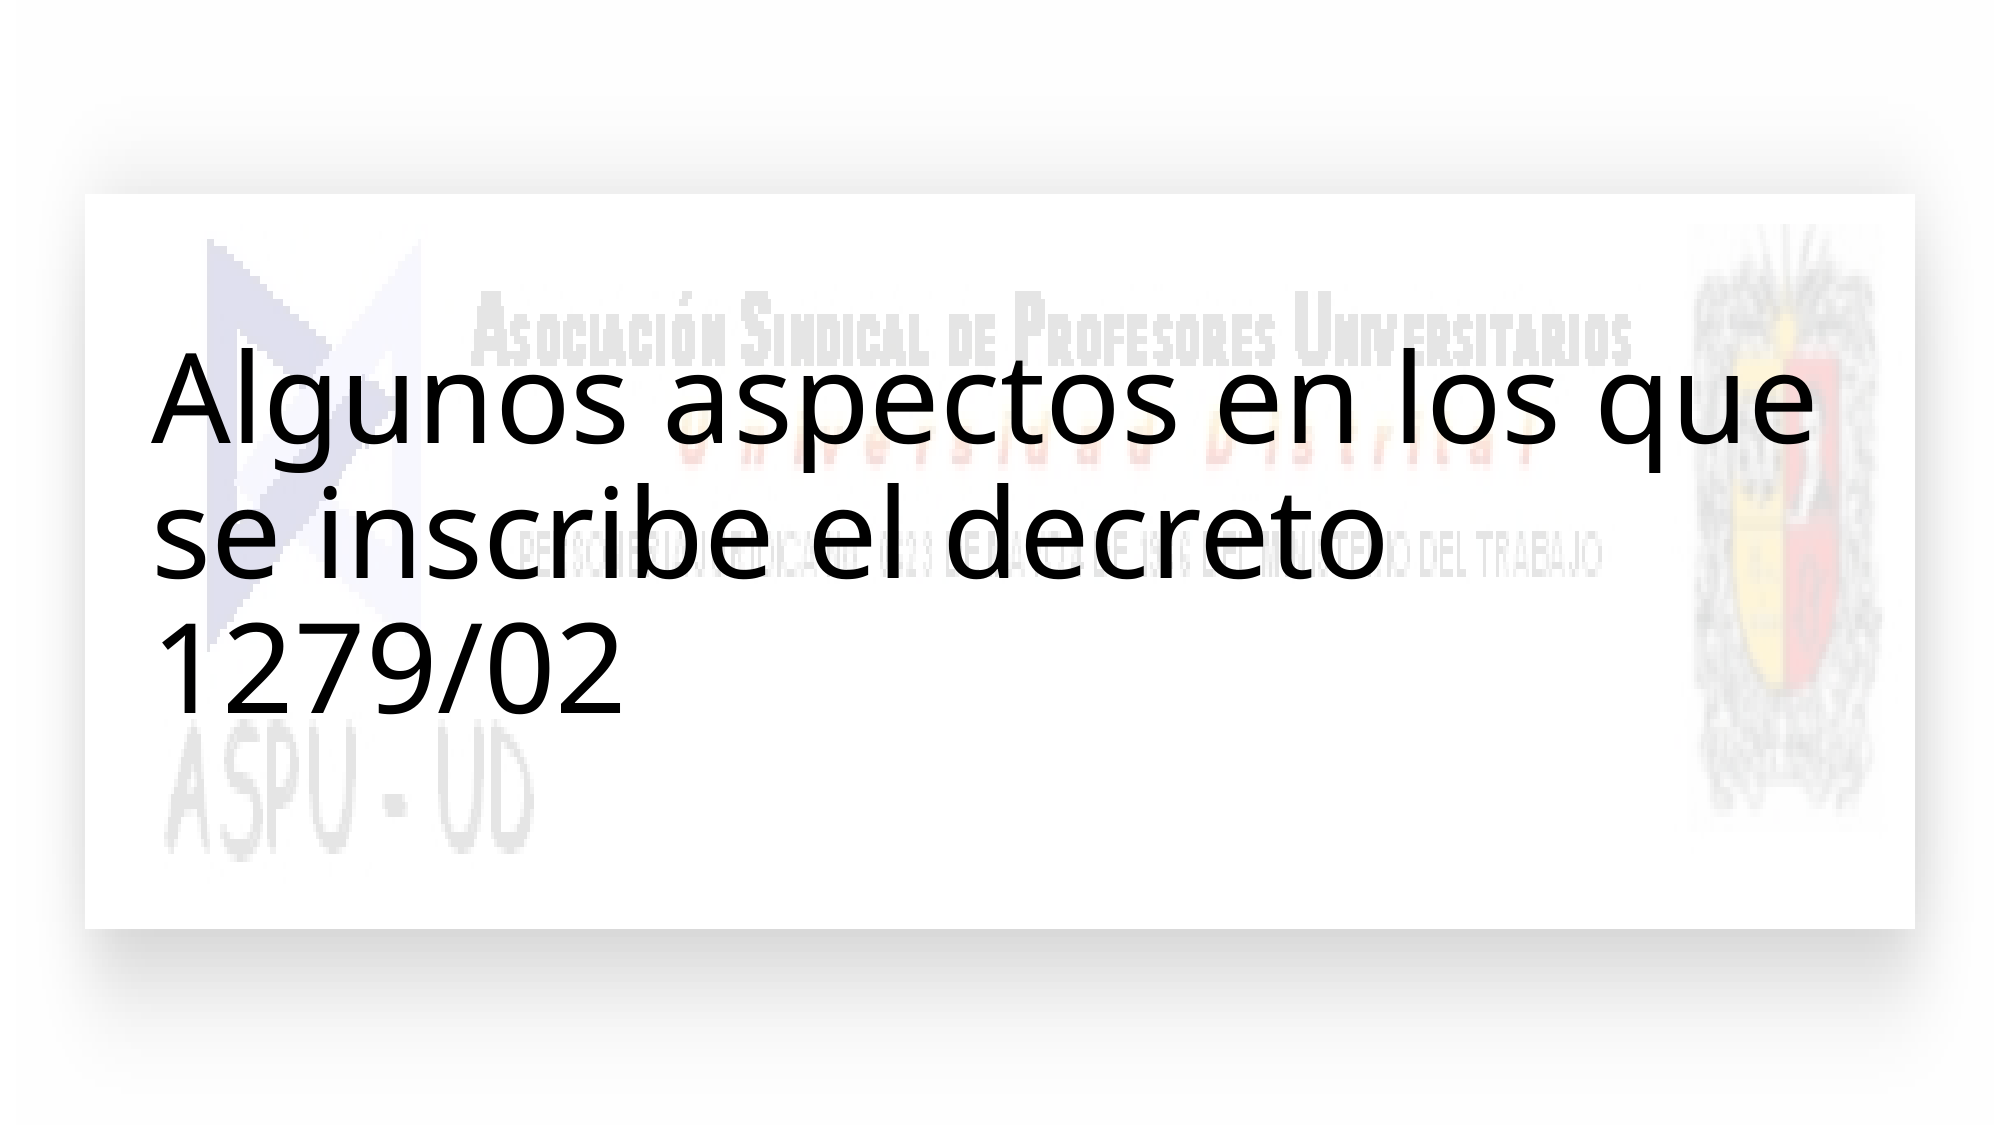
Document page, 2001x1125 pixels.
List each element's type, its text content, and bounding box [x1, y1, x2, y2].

title Algunos aspectos en los que se inscribe el decreto 1279/02 [136, 280, 1862, 749]
